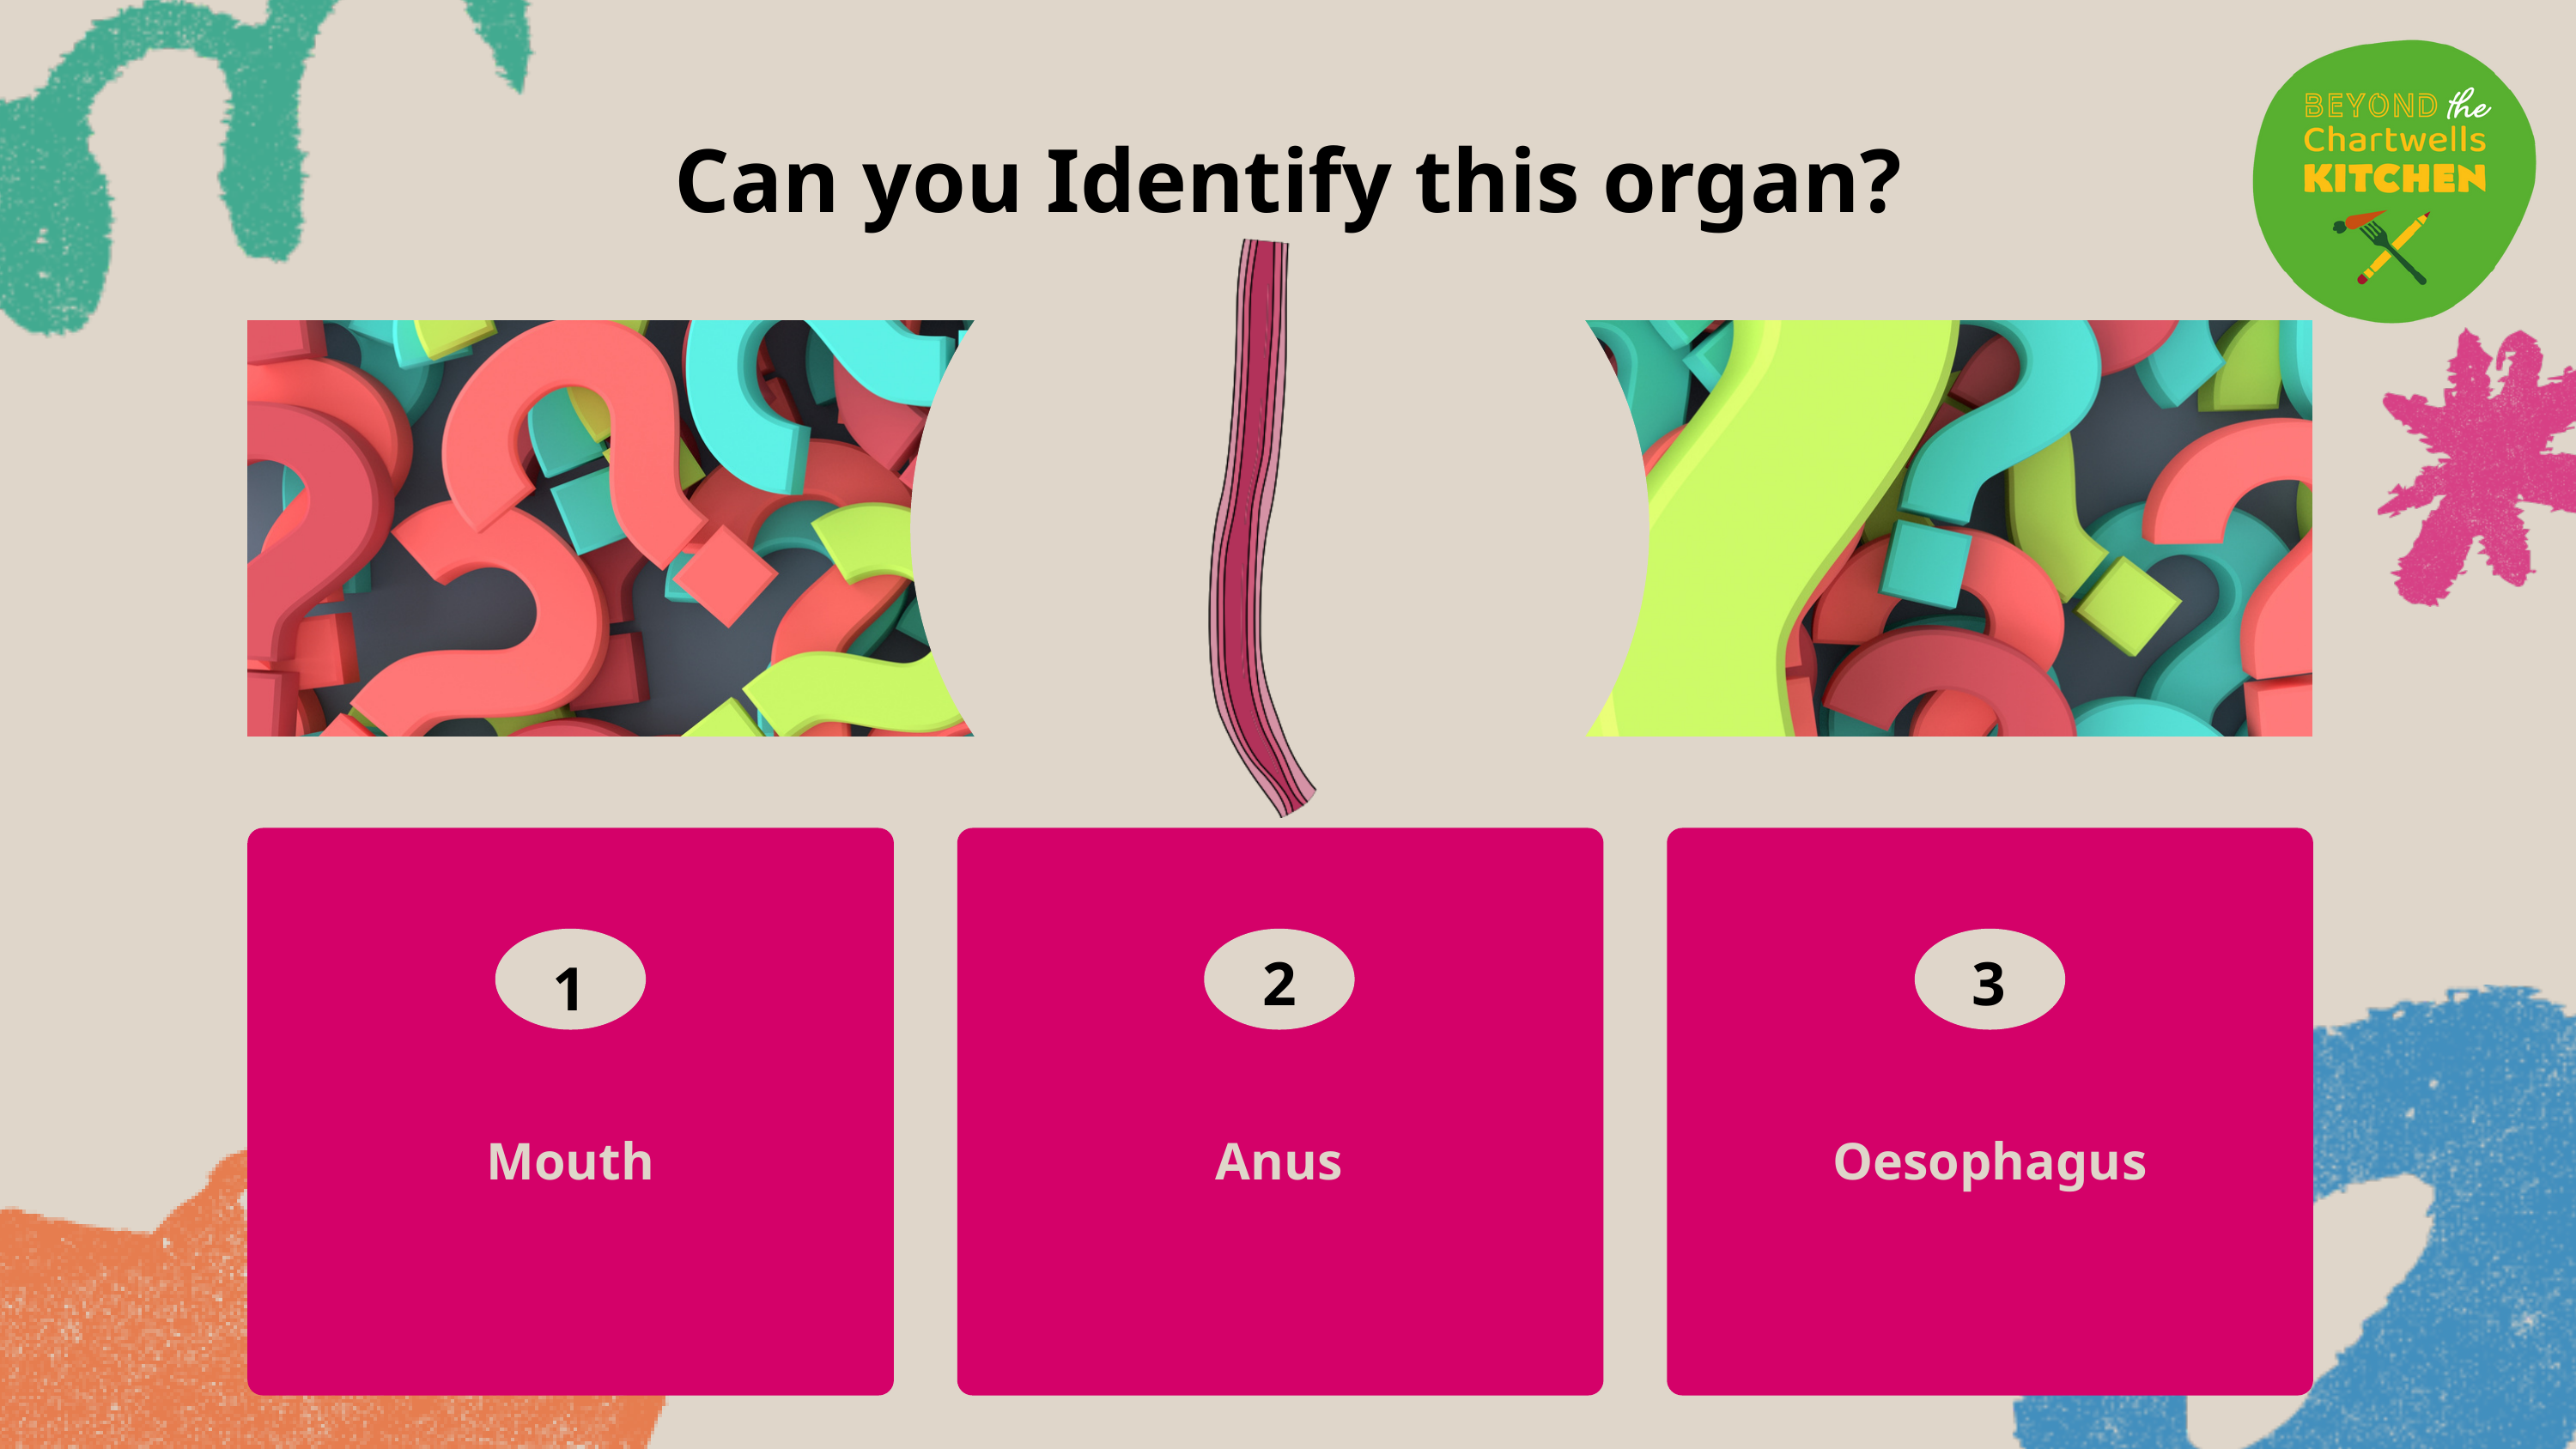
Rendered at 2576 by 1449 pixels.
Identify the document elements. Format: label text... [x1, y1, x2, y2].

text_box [495, 928, 647, 1030]
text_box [246, 828, 895, 1396]
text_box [957, 828, 1604, 1396]
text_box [1666, 828, 2314, 1396]
text_box [2213, 0, 2576, 363]
text_box [0, 1133, 701, 1449]
text_box [0, 0, 537, 470]
text_box Can you Identify this organ? [263, 151, 2313, 156]
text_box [246, 158, 2313, 899]
text_box [2377, 363, 2576, 607]
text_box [1203, 928, 1355, 1030]
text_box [1914, 928, 2066, 1030]
text_box [2012, 985, 2576, 1449]
